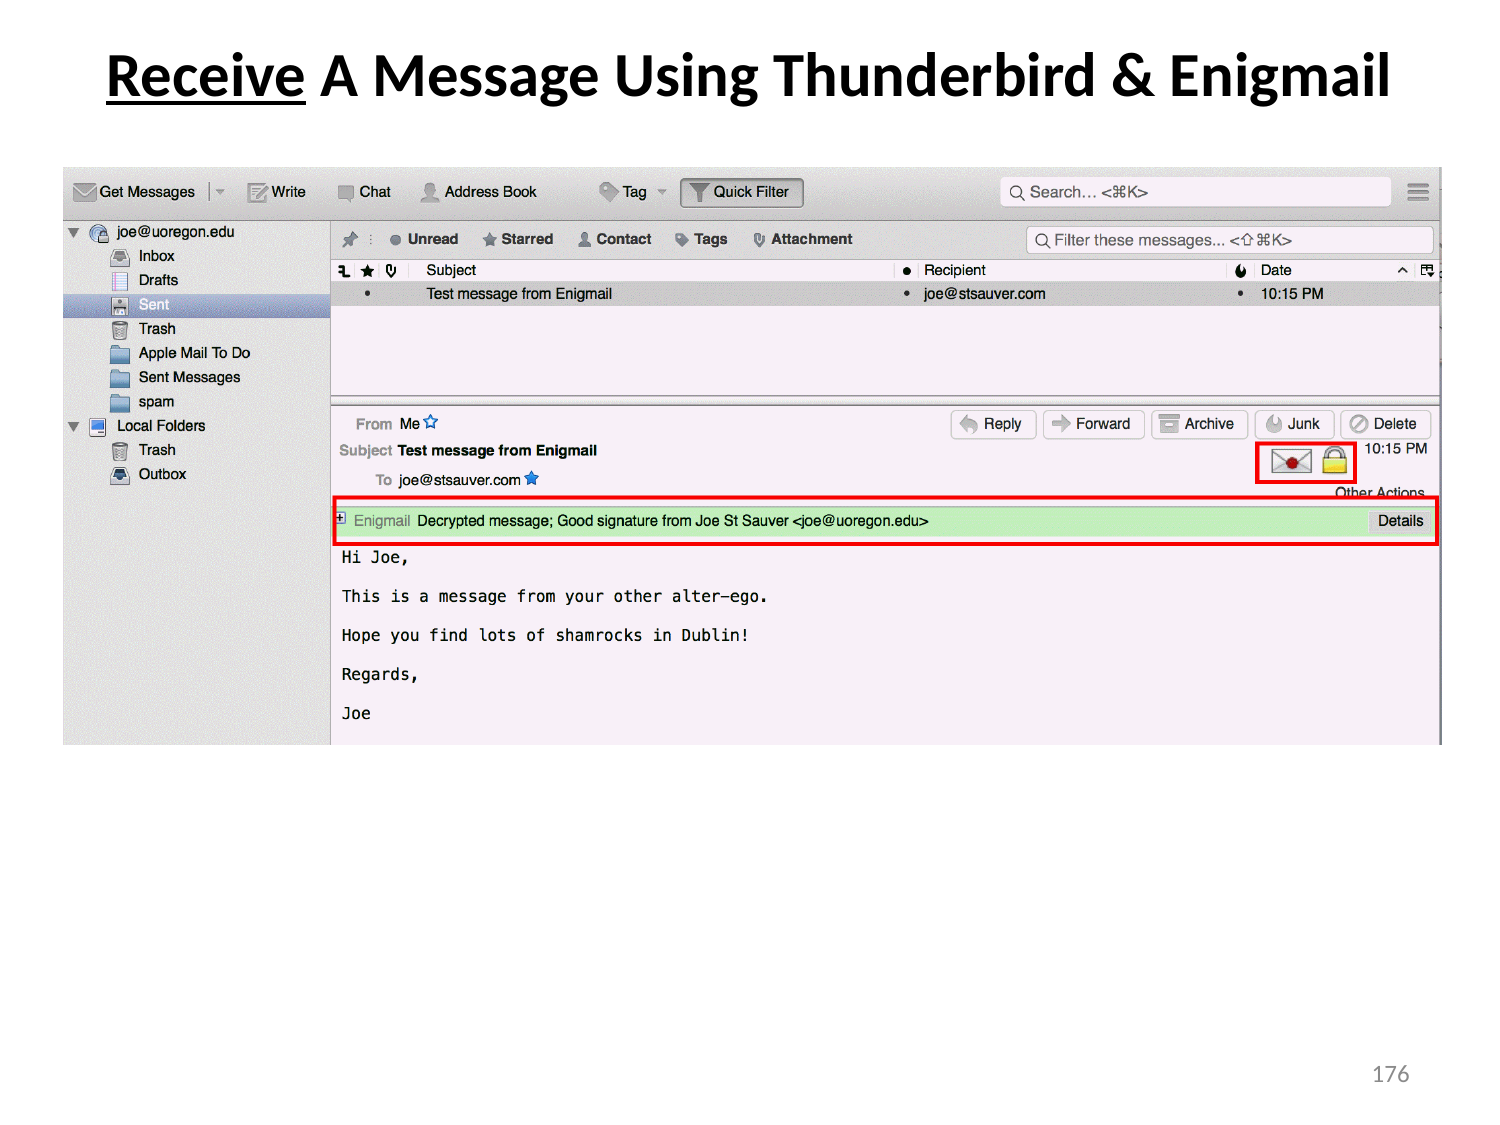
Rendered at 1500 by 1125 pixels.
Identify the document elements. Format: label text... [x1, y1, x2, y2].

picture [62, 167, 1443, 746]
slide_number 176 [1074, 1042, 1425, 1103]
title Receive A Message Using Thunderbird & Enigmail [0, 26, 1500, 117]
